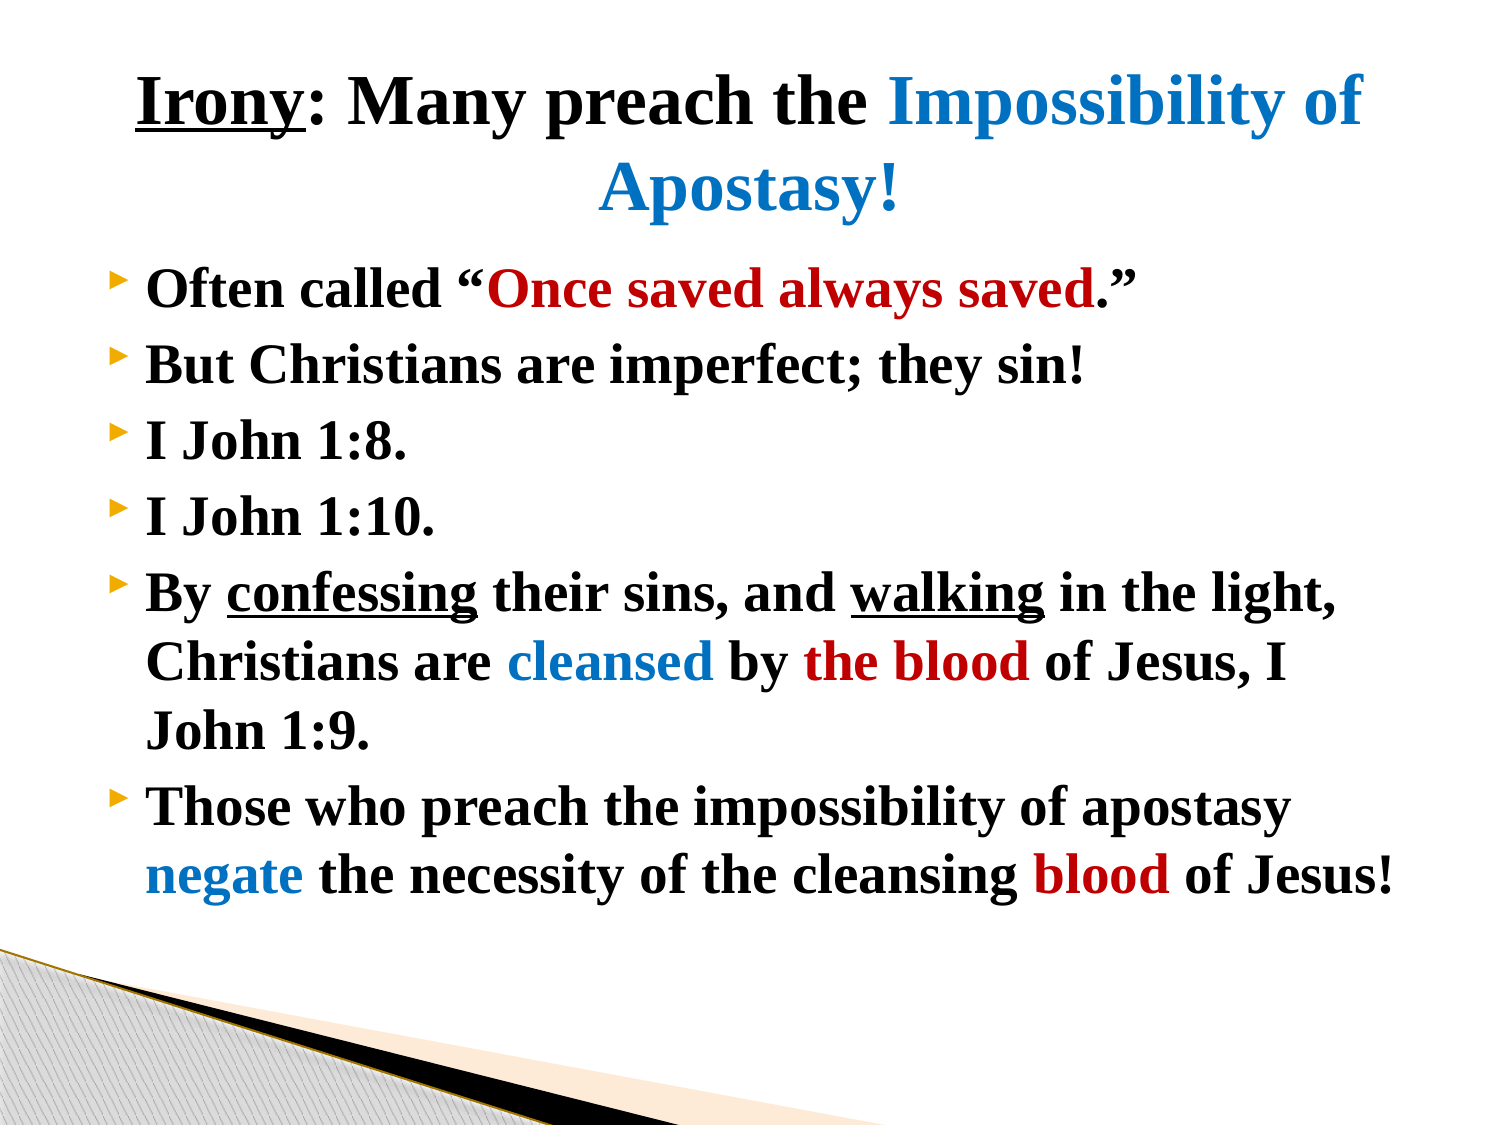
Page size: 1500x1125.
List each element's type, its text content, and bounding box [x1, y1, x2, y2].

title Irony: Many preach the Impossibility of Apostasy! [75, 45, 1425, 233]
list Often called “Once saved always saved.” But Christians are imperfect; they sin! I John 1:8. I John 1:10. By confessing their sins, and walking in the light, Christians are cleansed by the blood of Jesus, I John 1:9. Those who preach the impossibility of apostasy negate the necessity of the cleansing blood of Jesus! [75, 243, 1425, 986]
